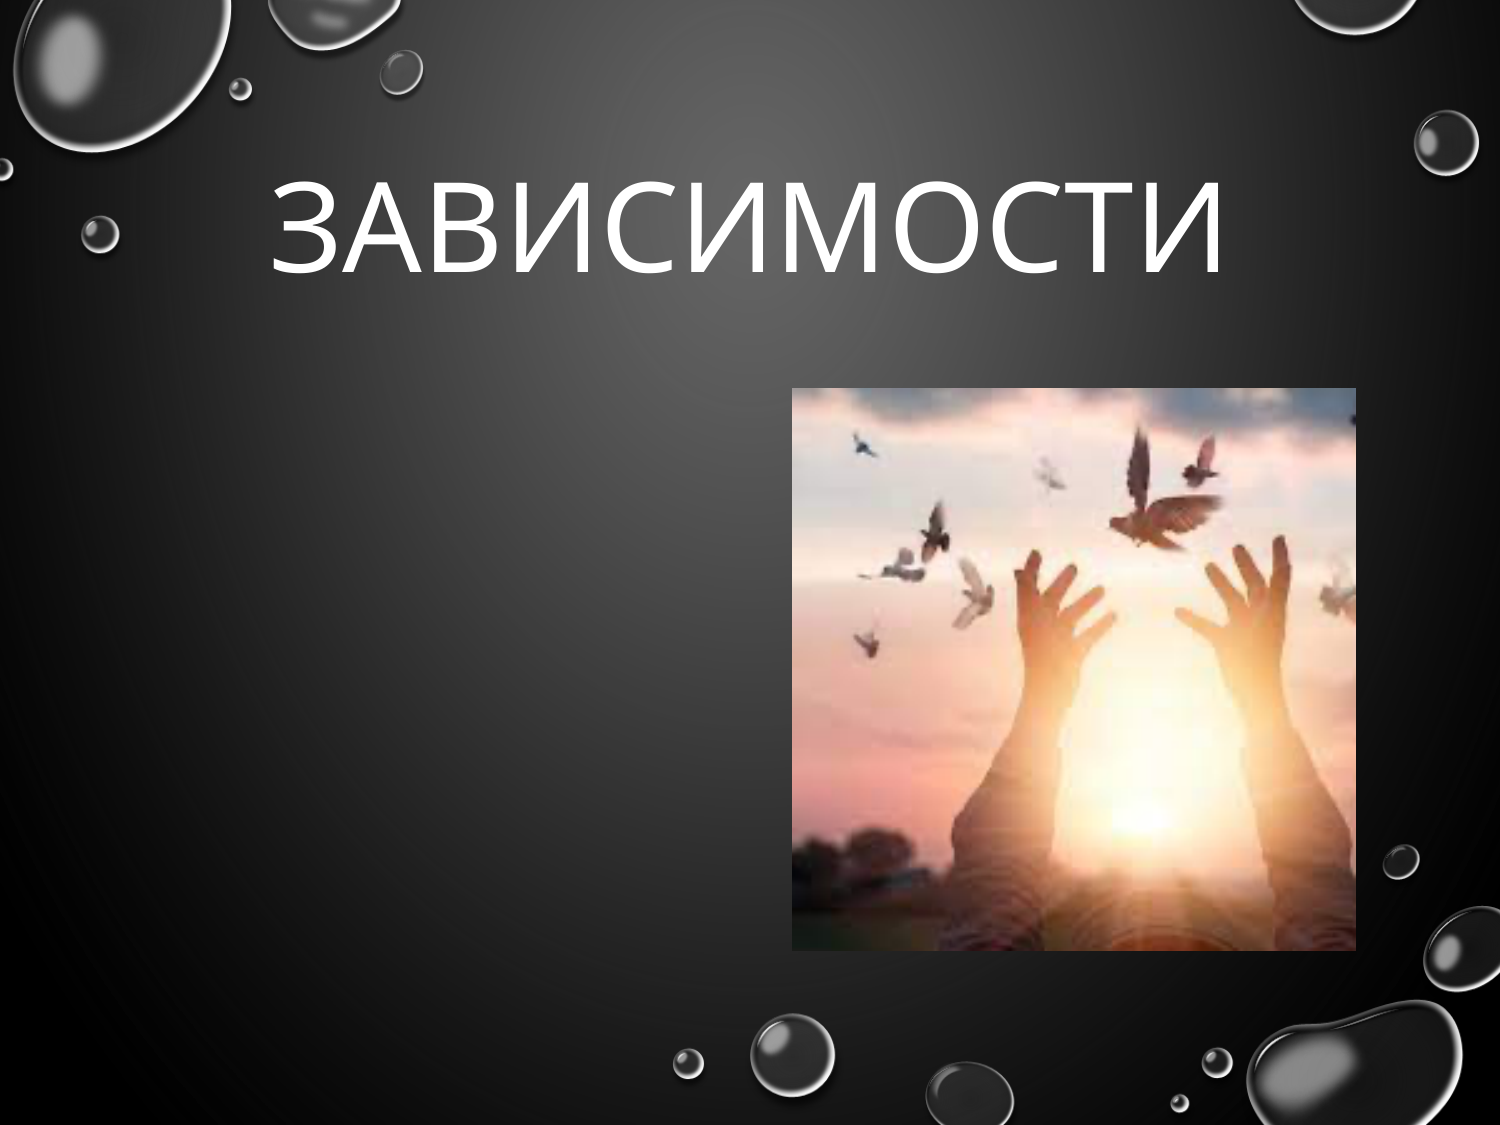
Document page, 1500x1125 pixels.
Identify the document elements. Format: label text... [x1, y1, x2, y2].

picture [0, 0, 1500, 1125]
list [792, 387, 1356, 951]
title зависимости [112, 101, 1388, 364]
